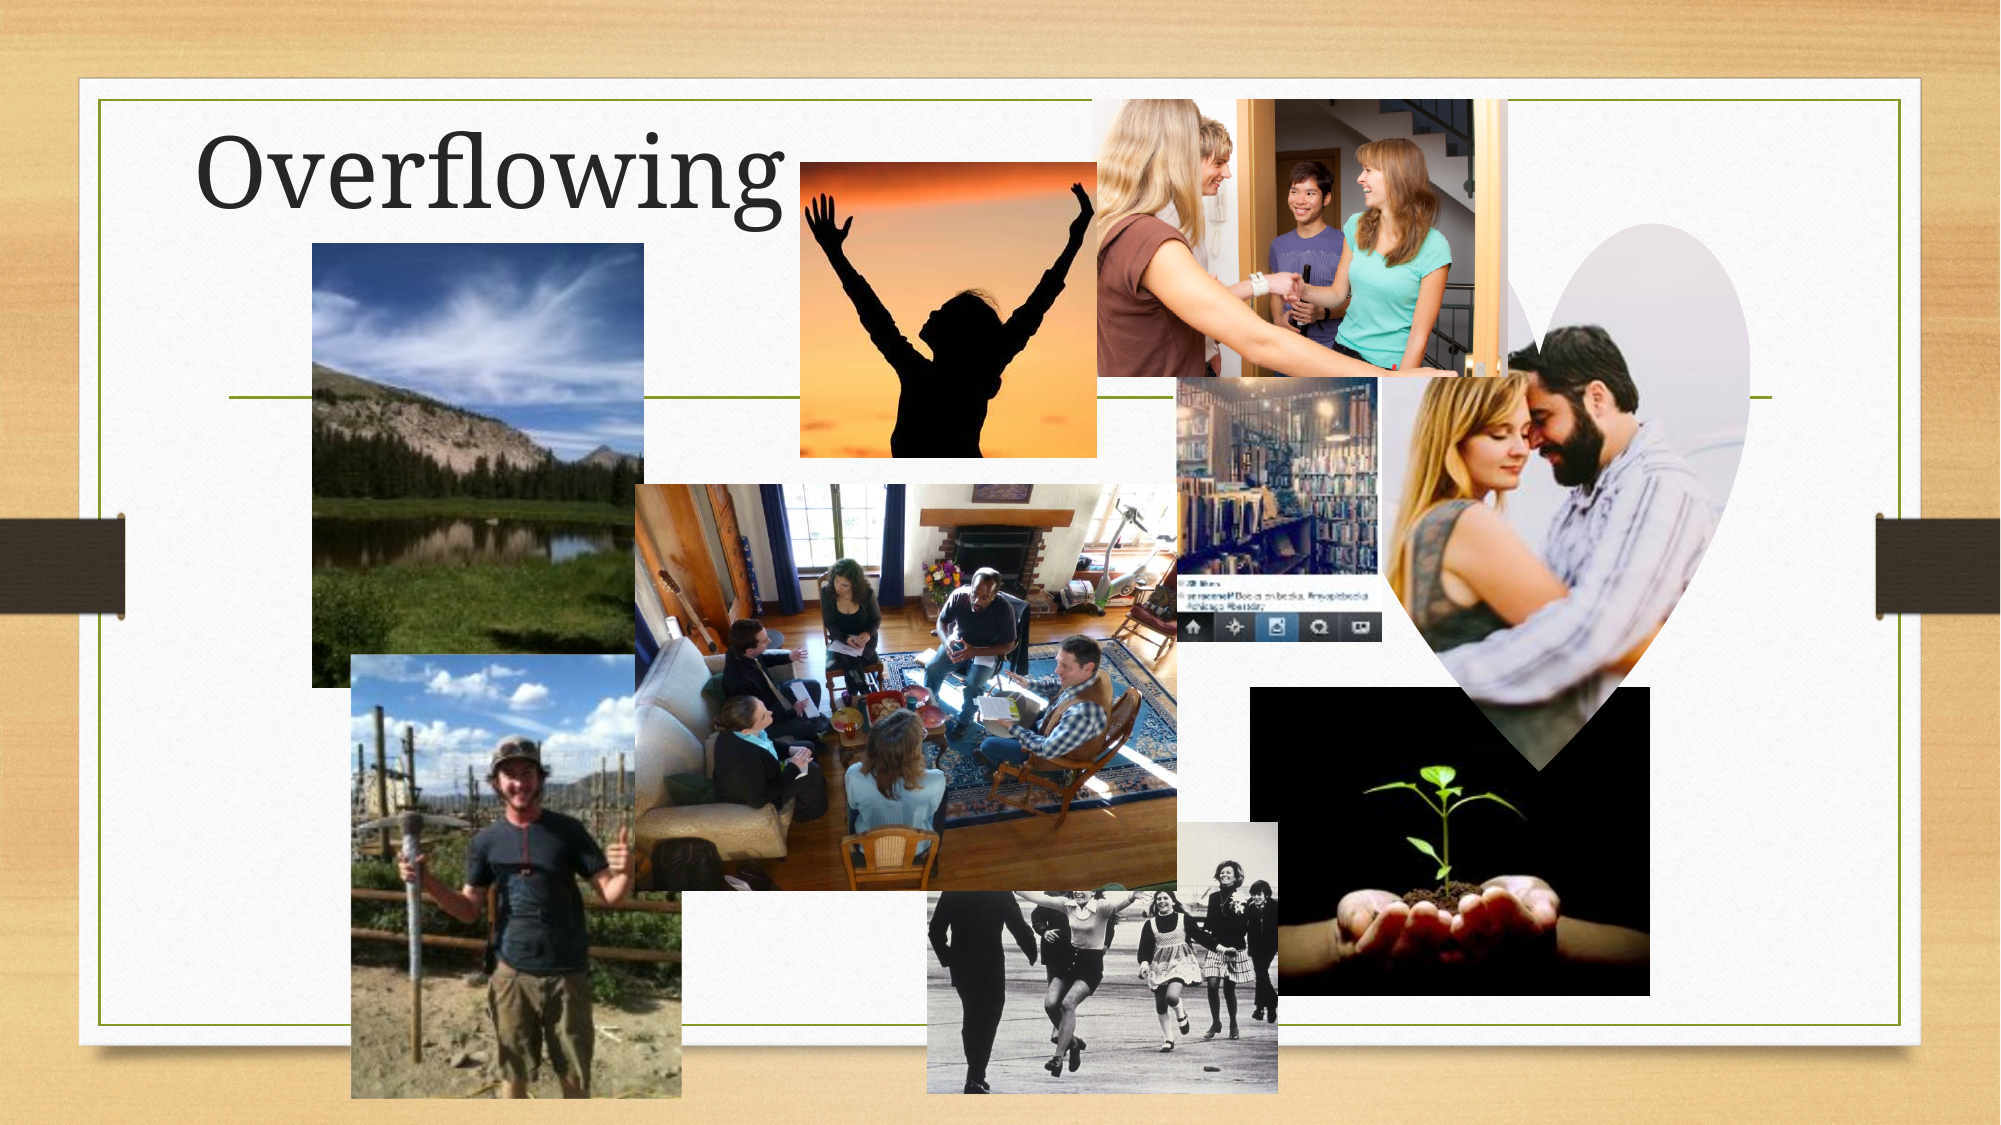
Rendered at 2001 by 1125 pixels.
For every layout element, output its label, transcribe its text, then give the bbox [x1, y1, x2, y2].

title Overflowing [144, 94, 836, 244]
picture [0, 0, 2001, 1125]
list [312, 243, 644, 688]
